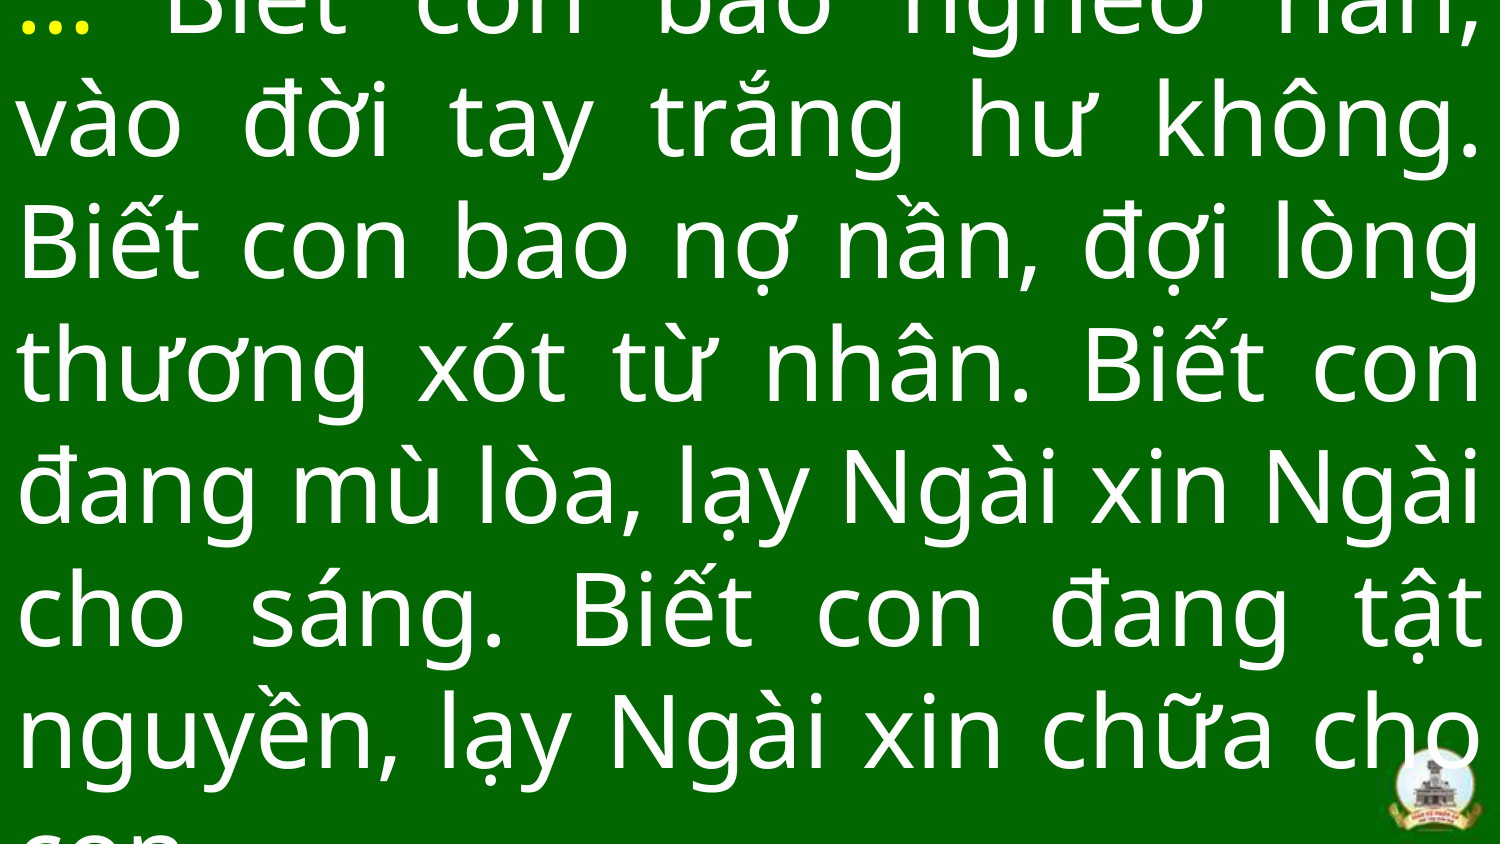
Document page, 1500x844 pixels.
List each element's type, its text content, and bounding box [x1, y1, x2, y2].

title … Biết con bao nghèo nàn, vào đời tay trắng hư không. Biết con bao nợ nần, đợi lòng thương xót từ nhân. Biết con đang mù lòa, lạy Ngài xin Ngài cho sáng. Biết con đang tật nguyền, lạy Ngài xin chữa cho con. [0, 0, 1500, 844]
